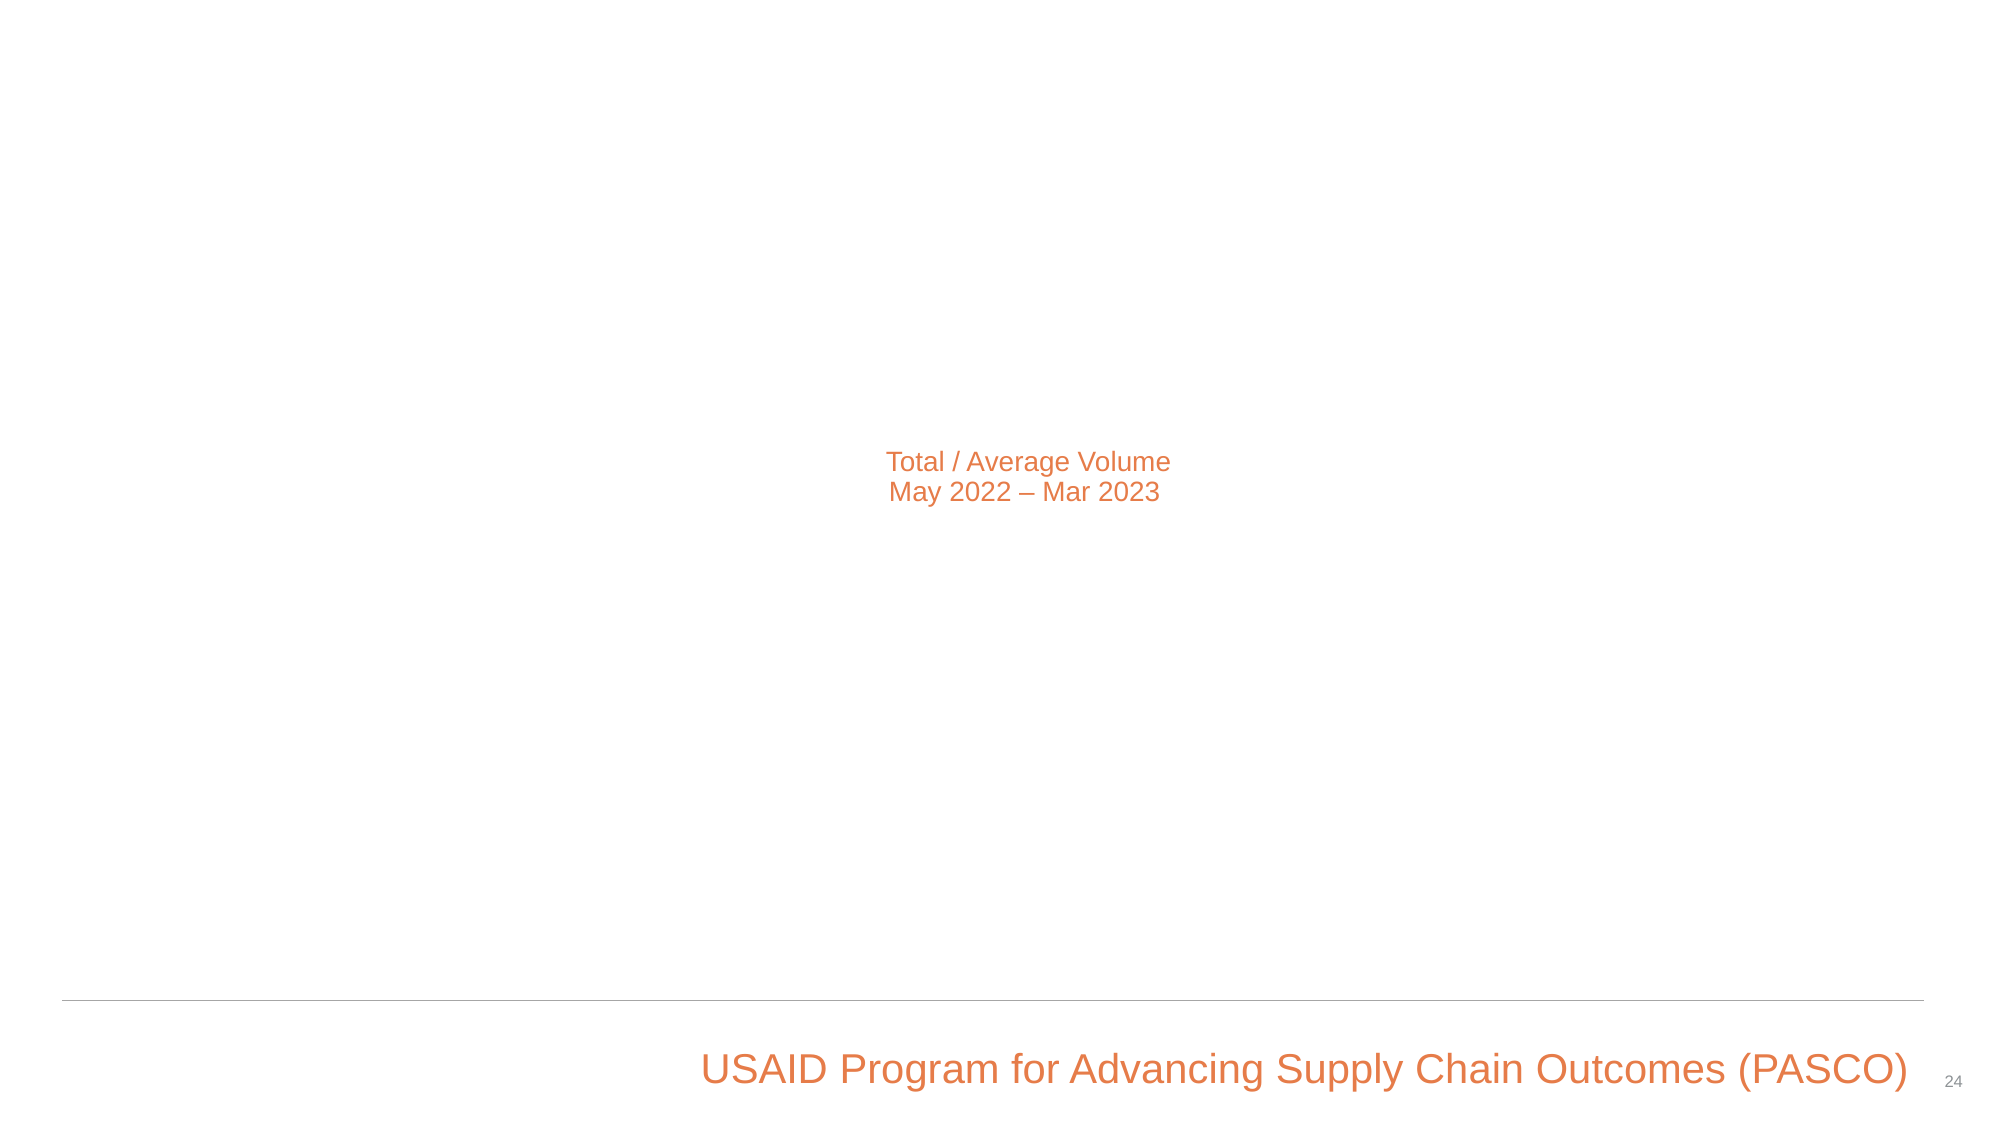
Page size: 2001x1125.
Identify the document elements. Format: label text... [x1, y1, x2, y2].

slide_number 24 [1528, 1050, 1979, 1111]
title Total / Average Volume May 2022 – Mar 2023 [90, 439, 1959, 550]
